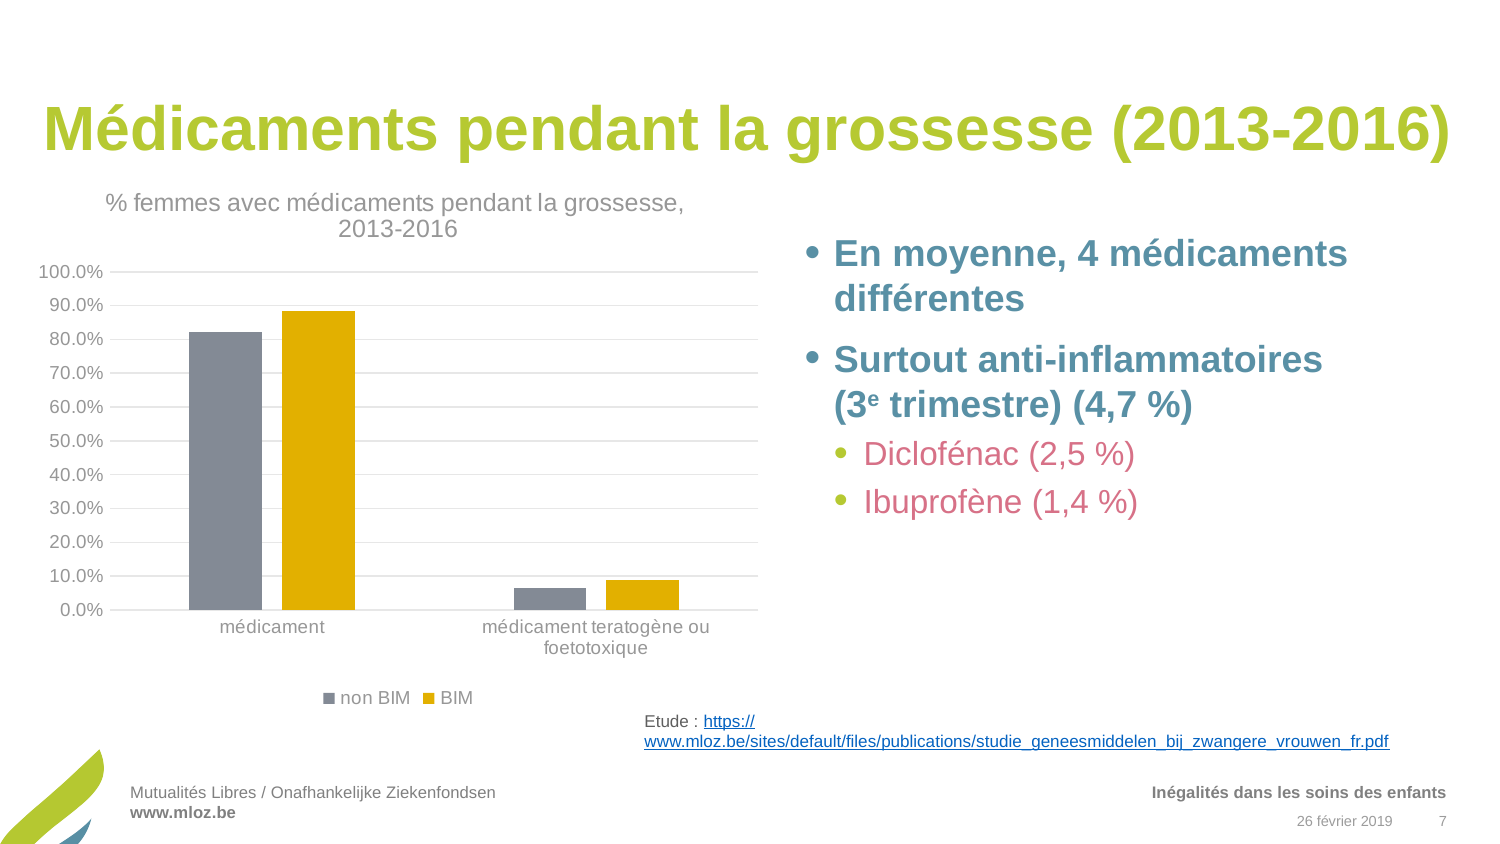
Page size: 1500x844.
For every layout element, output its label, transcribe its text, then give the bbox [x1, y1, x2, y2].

chart [23, 162, 774, 716]
footer Inégalités dans les soins des enfants [738, 781, 1447, 844]
text_box Etude : https://www.mloz.be/sites/default/files/publications/studie_geneesmiddelen_bij_zwangere_vrouwen_fr.pdf [629, 702, 1500, 800]
slide_number 7 [1403, 812, 1447, 844]
picture [0, 749, 104, 844]
title Médicaments pendant la grossesse (2013-2016) [43, 6, 1500, 163]
list En moyenne, 4 médicaments différentes Surtout anti-inflammatoires (3e trimestre) (4,7 %) Diclofénac (2,5 %) Ibuprofène (1,4 %) [804, 228, 1447, 702]
